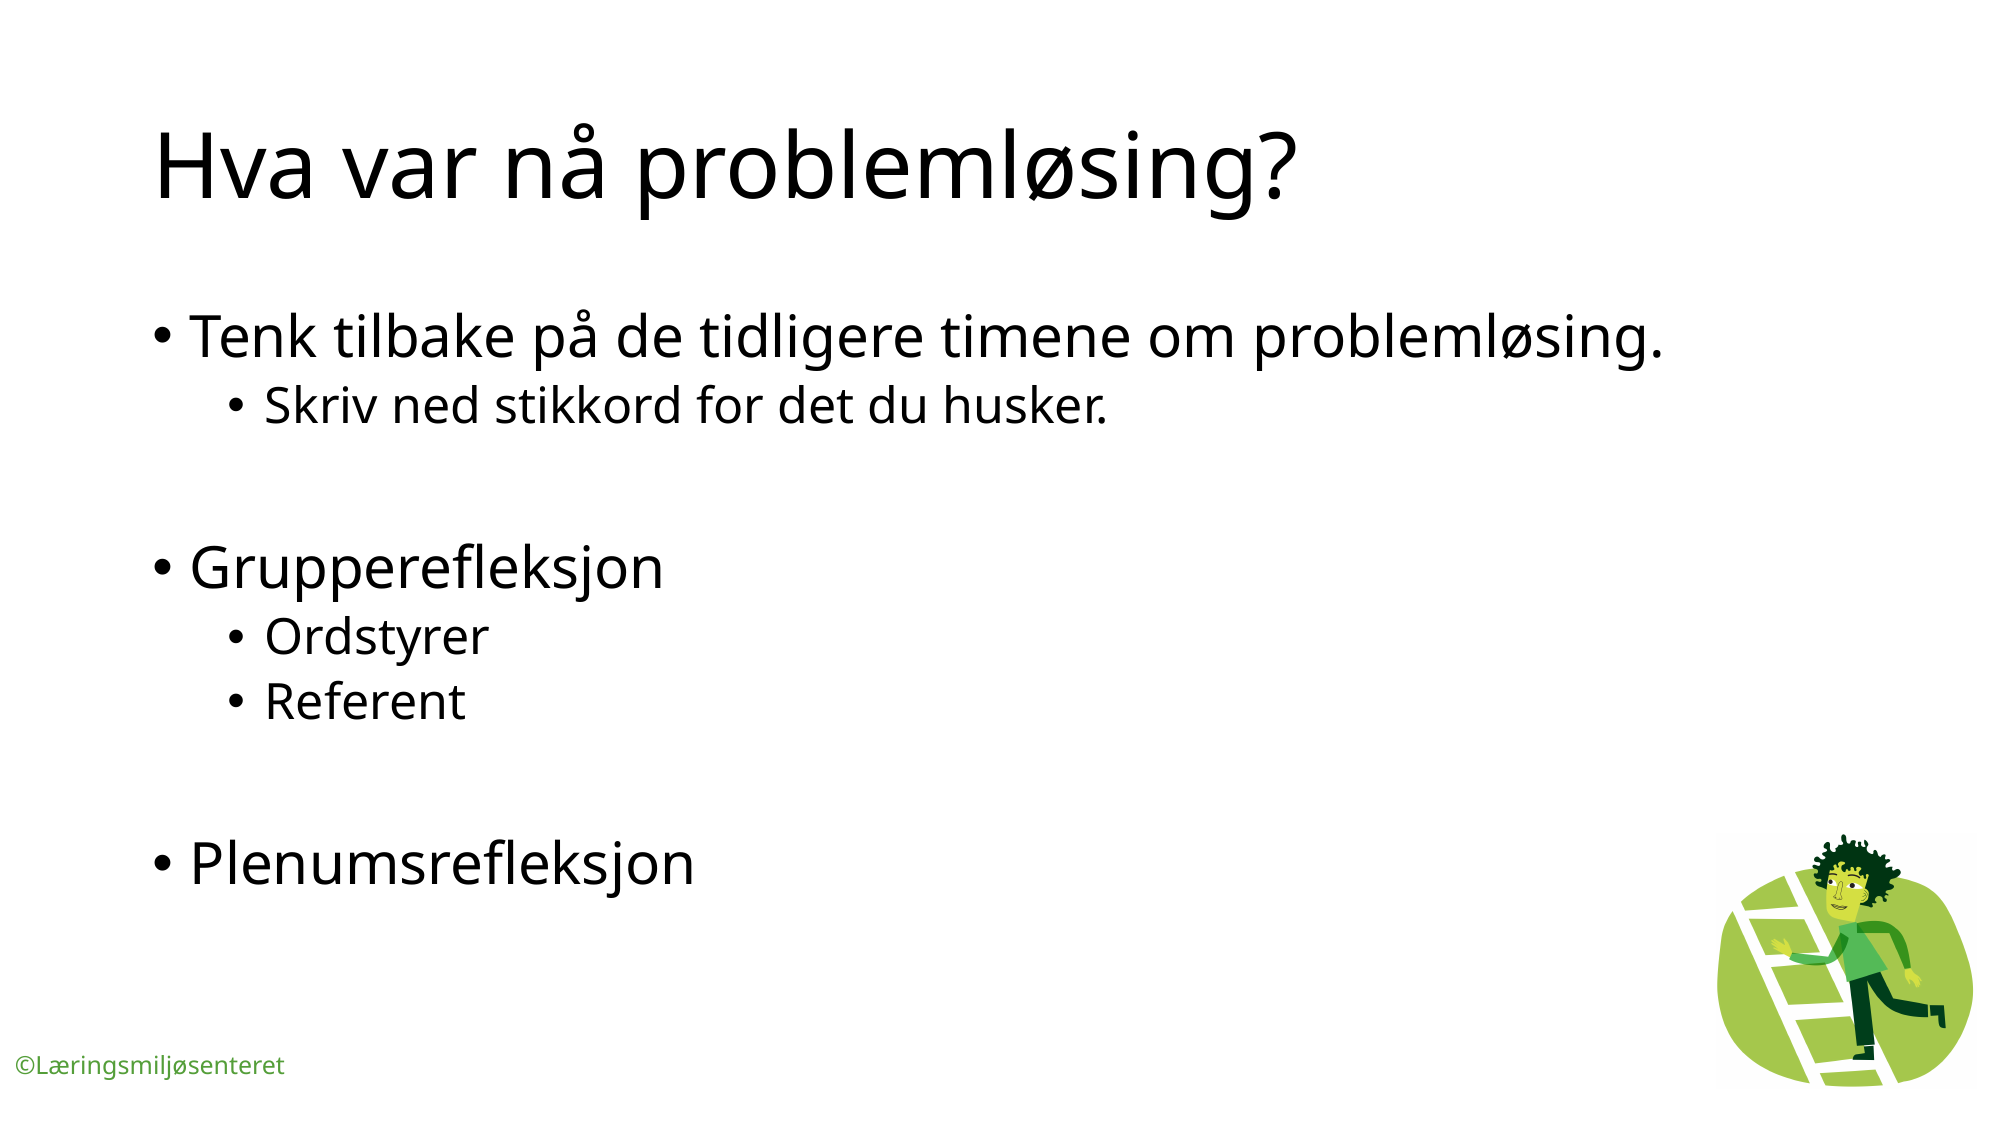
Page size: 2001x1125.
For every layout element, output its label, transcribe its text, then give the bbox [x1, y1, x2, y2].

text_box ©Læringsmiljøsenteret [0, 1042, 560, 1088]
title Hva var nå problemløsing? [137, 59, 1863, 278]
picture [1716, 833, 1977, 1089]
list Tenk tilbake på de tidligere timene om problemløsing. Skriv ned stikkord for det du husker. Grupperefleksjon Ordstyrer Referent Plenumsrefleksjon [137, 299, 1863, 1014]
